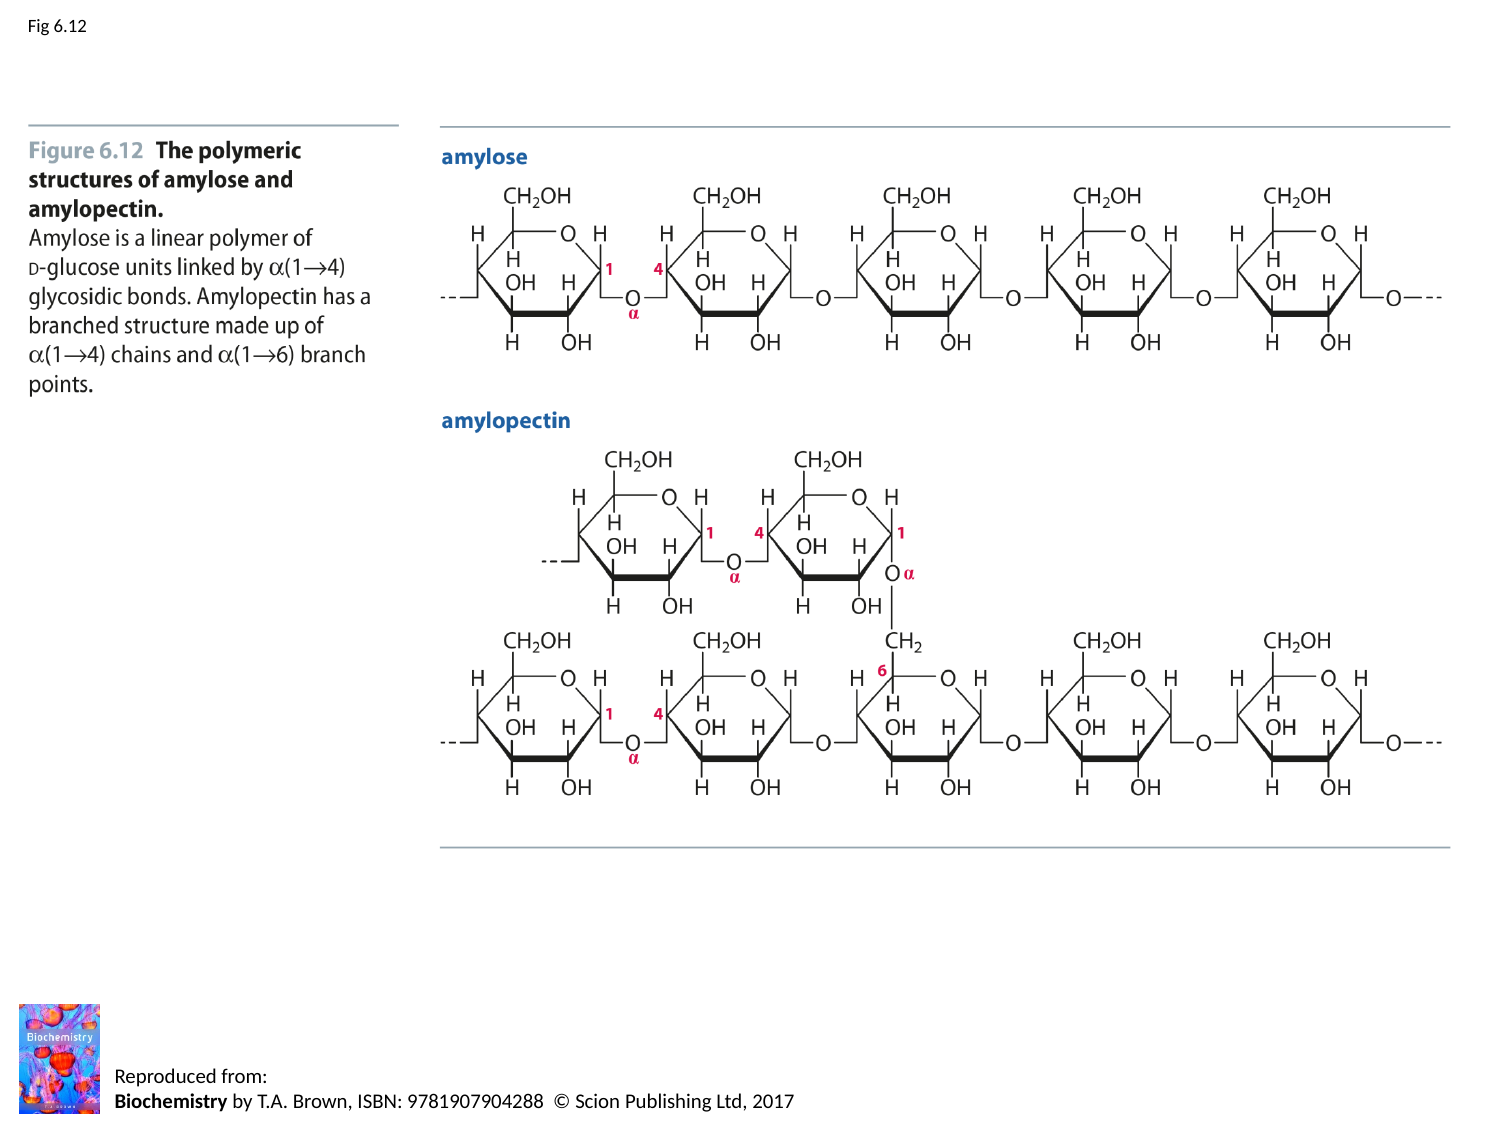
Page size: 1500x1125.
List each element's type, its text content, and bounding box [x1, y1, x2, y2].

picture [19, 112, 1467, 866]
title Fig 6.12 [0, 0, 120, 51]
picture [19, 1004, 101, 1114]
text_box Reproduced from: Biochemistry by T.A. Brown, ISBN: 9781907904288 © Scion Publishing Ltd, 2017 [101, 1055, 838, 1121]
